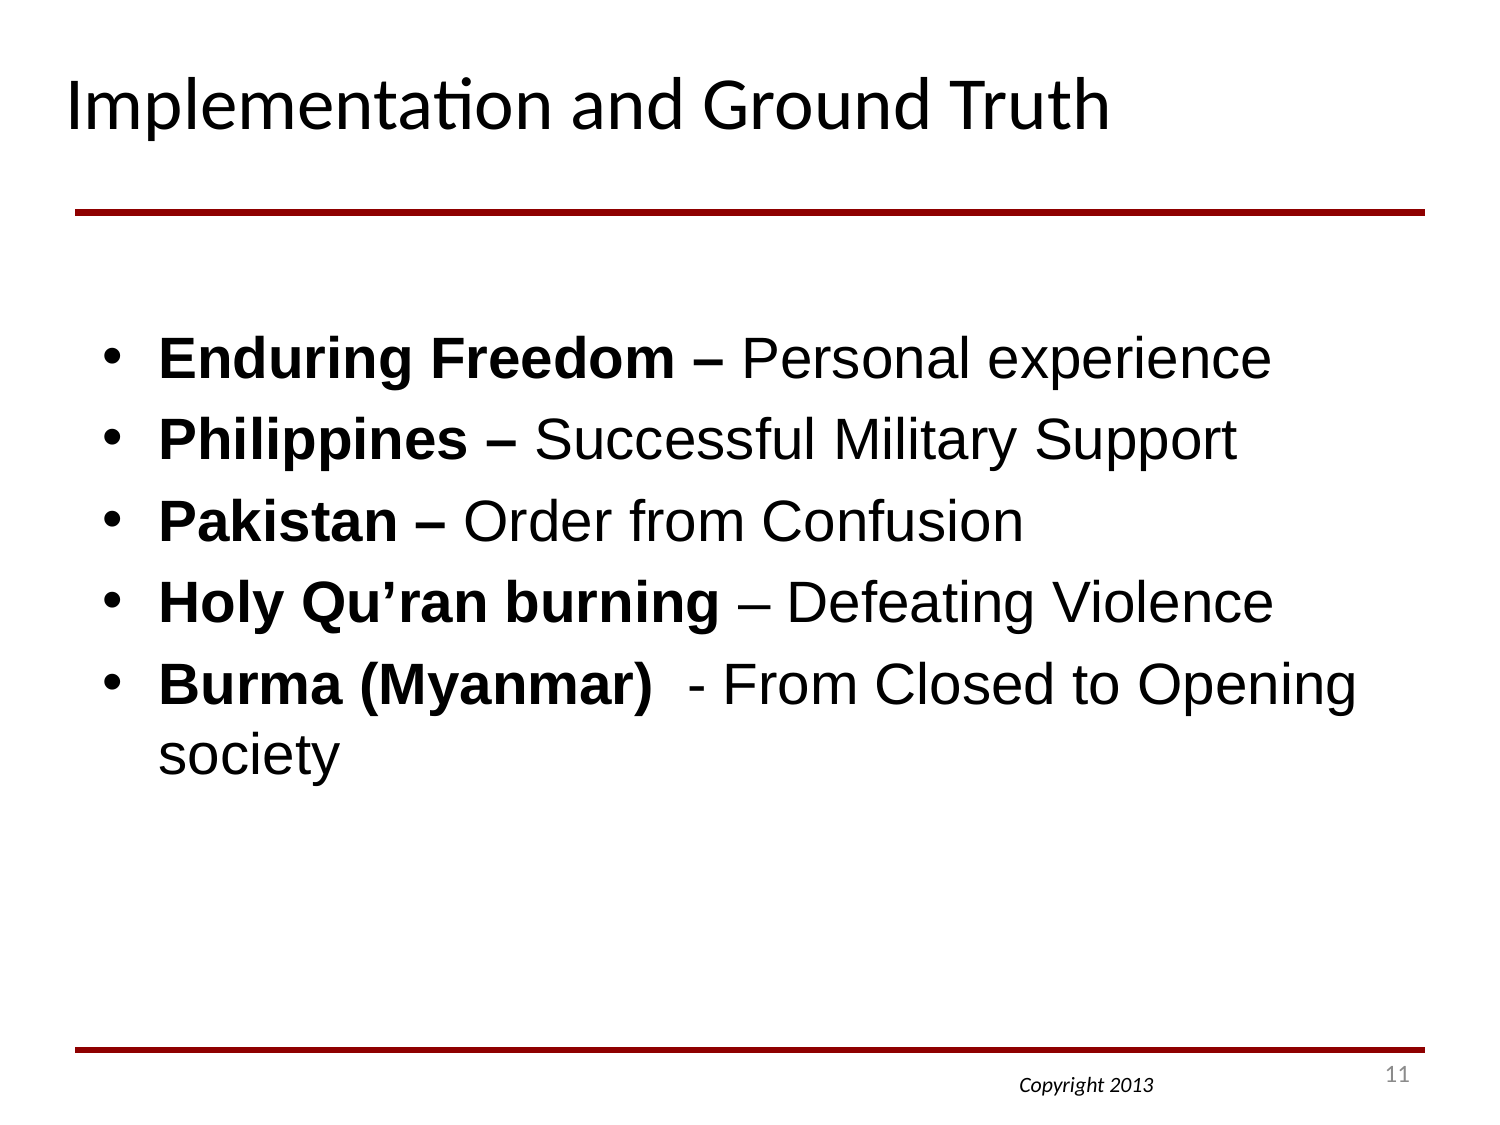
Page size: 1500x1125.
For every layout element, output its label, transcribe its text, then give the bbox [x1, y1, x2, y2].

list Enduring Freedom – Personal experience Philippines – Successful Military Support Pakistan – Order from Confusion Holy Qu’ran burning – Defeating Violence Burma (Myanmar) - From Closed to Opening society [85, 310, 1427, 1007]
title Implementation and Ground Truth [50, 0, 1363, 200]
text_box Copyright 2013 [1004, 1062, 1169, 1104]
slide_number 11 [1074, 1042, 1425, 1103]
